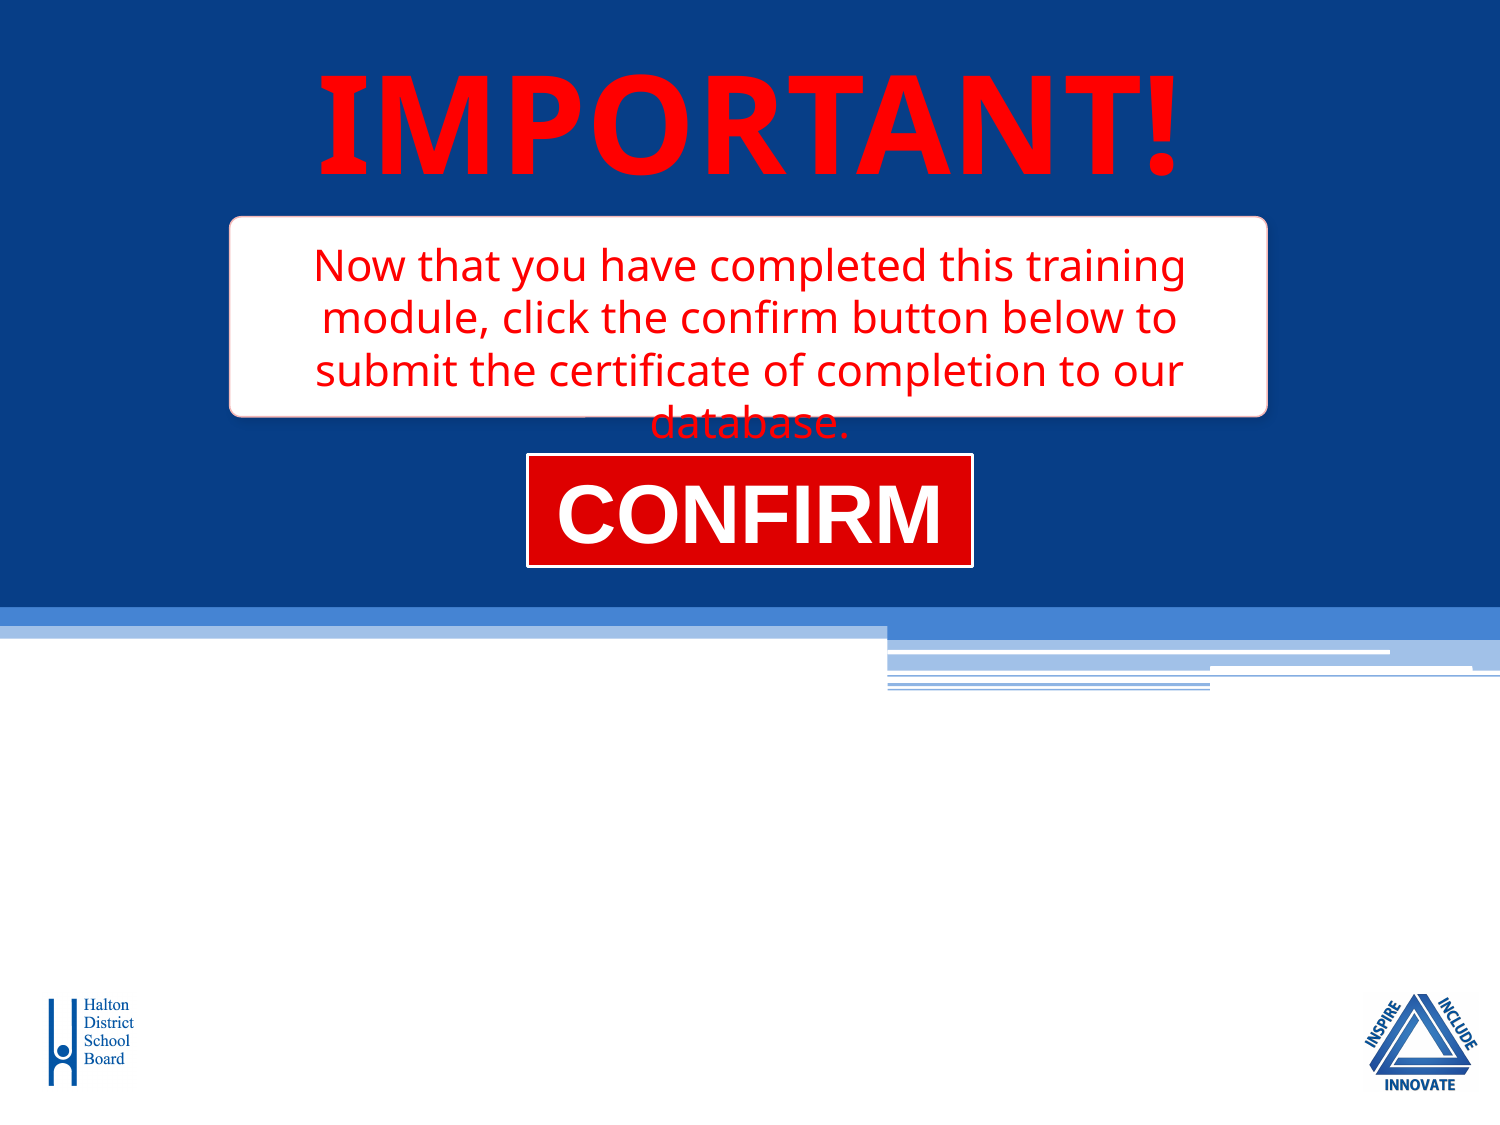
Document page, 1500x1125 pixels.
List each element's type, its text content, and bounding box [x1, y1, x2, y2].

text_box Now that you have completed this training module, click the confirm button below to submit the certificate of completion to our database. [237, 230, 1263, 455]
picture [1363, 992, 1479, 1092]
text_box IMPORTANT! [200, 29, 1300, 209]
text_box CONFIRM [525, 452, 975, 569]
text_box [227, 214, 1270, 419]
picture [42, 992, 137, 1092]
